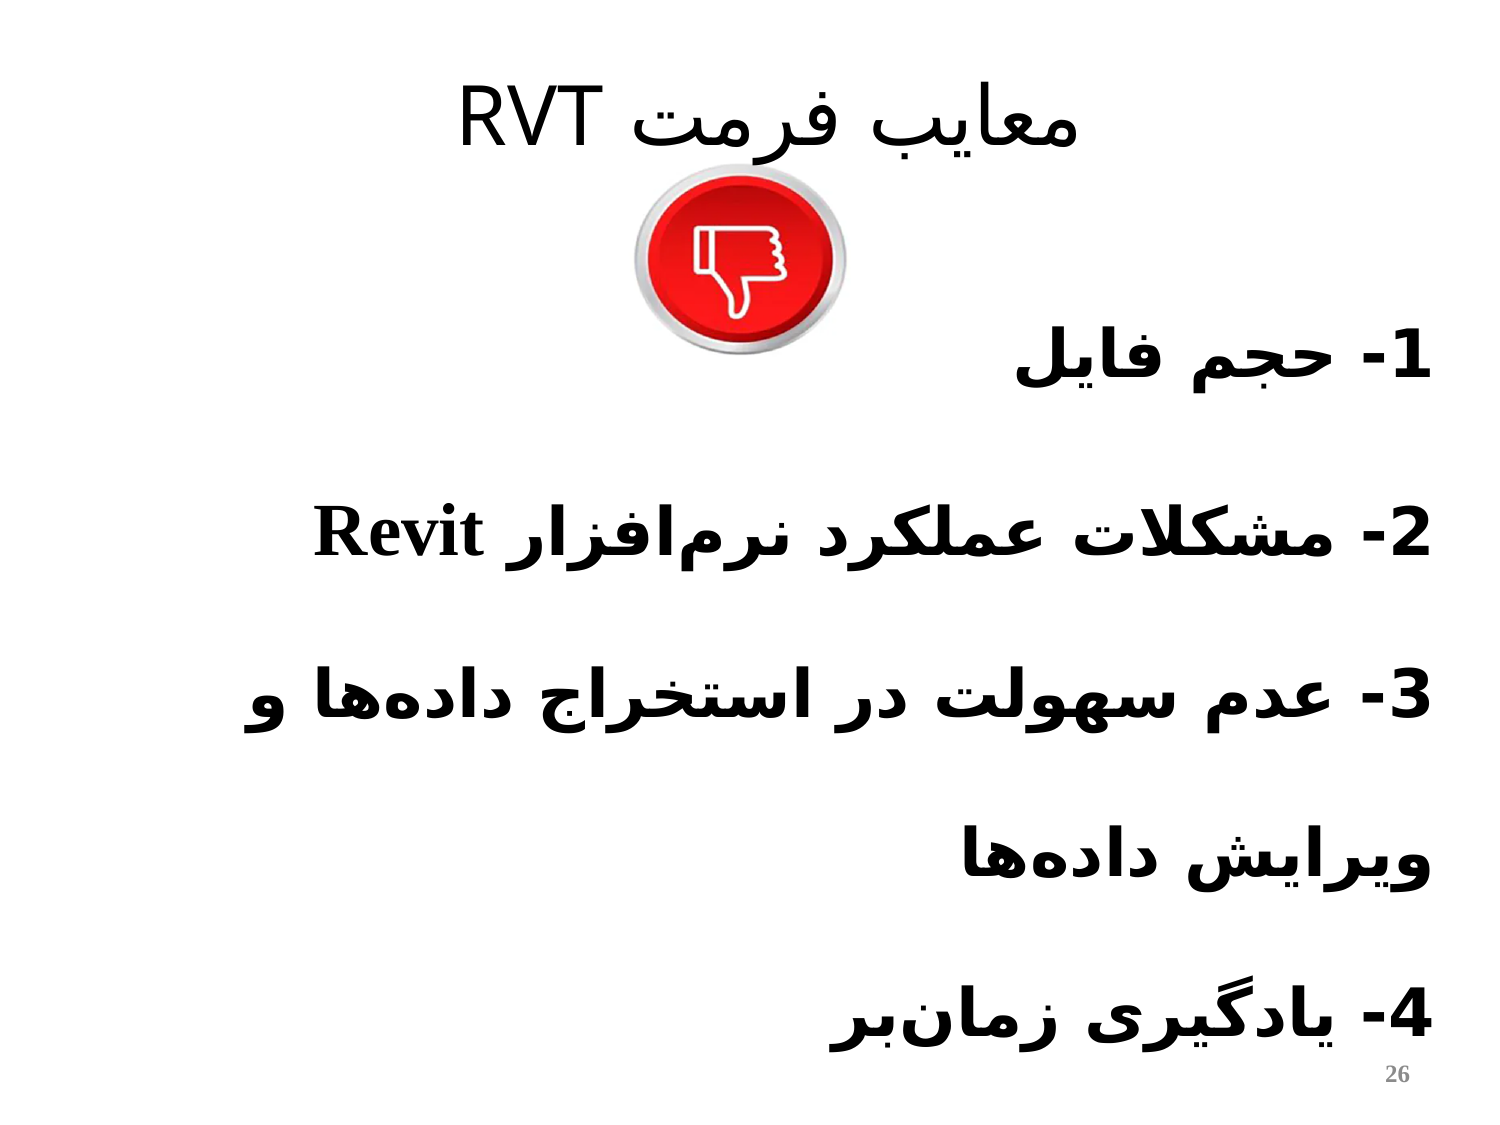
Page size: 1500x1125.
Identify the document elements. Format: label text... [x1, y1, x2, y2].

text_box معایب فرمت RVT [37, 37, 1475, 188]
slide_number 26 [1074, 1042, 1425, 1103]
text_box 1- حجم فایل 2- مشکلات عملکرد نرم‌افزار Revit 3- عدم سهولت در استخراج داده‌ها و ویرایش داده‌ها 4- یادگیری زمان‌بر [112, 312, 1450, 968]
picture [624, 162, 851, 358]
